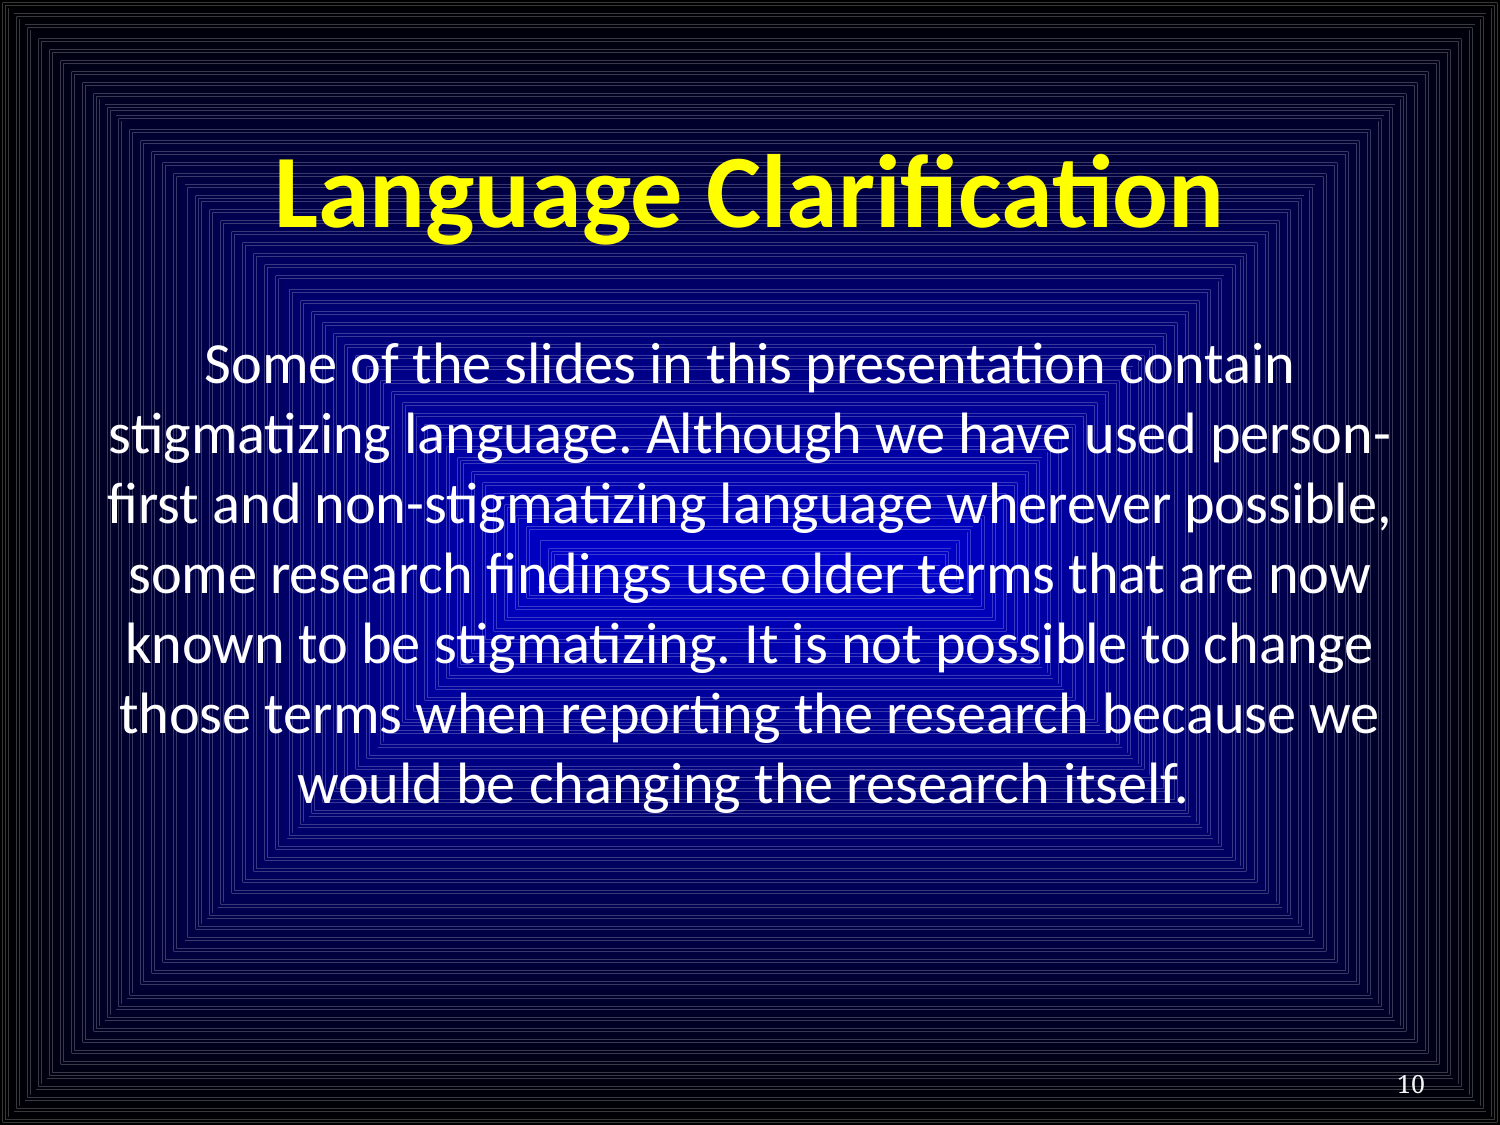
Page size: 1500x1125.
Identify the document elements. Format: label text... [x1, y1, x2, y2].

slide_number 10 [1299, 1042, 1425, 1103]
list Some of the slides in this presentation contain stigmatizing language. Although we have used person-first and non-stigmatizing language wherever possible, some research findings use older terms that are now known to be stigmatizing. It is not possible to change those terms when reporting the research because we would be changing the research itself. [75, 317, 1425, 1038]
title Language Clarification [75, 115, 1425, 304]
